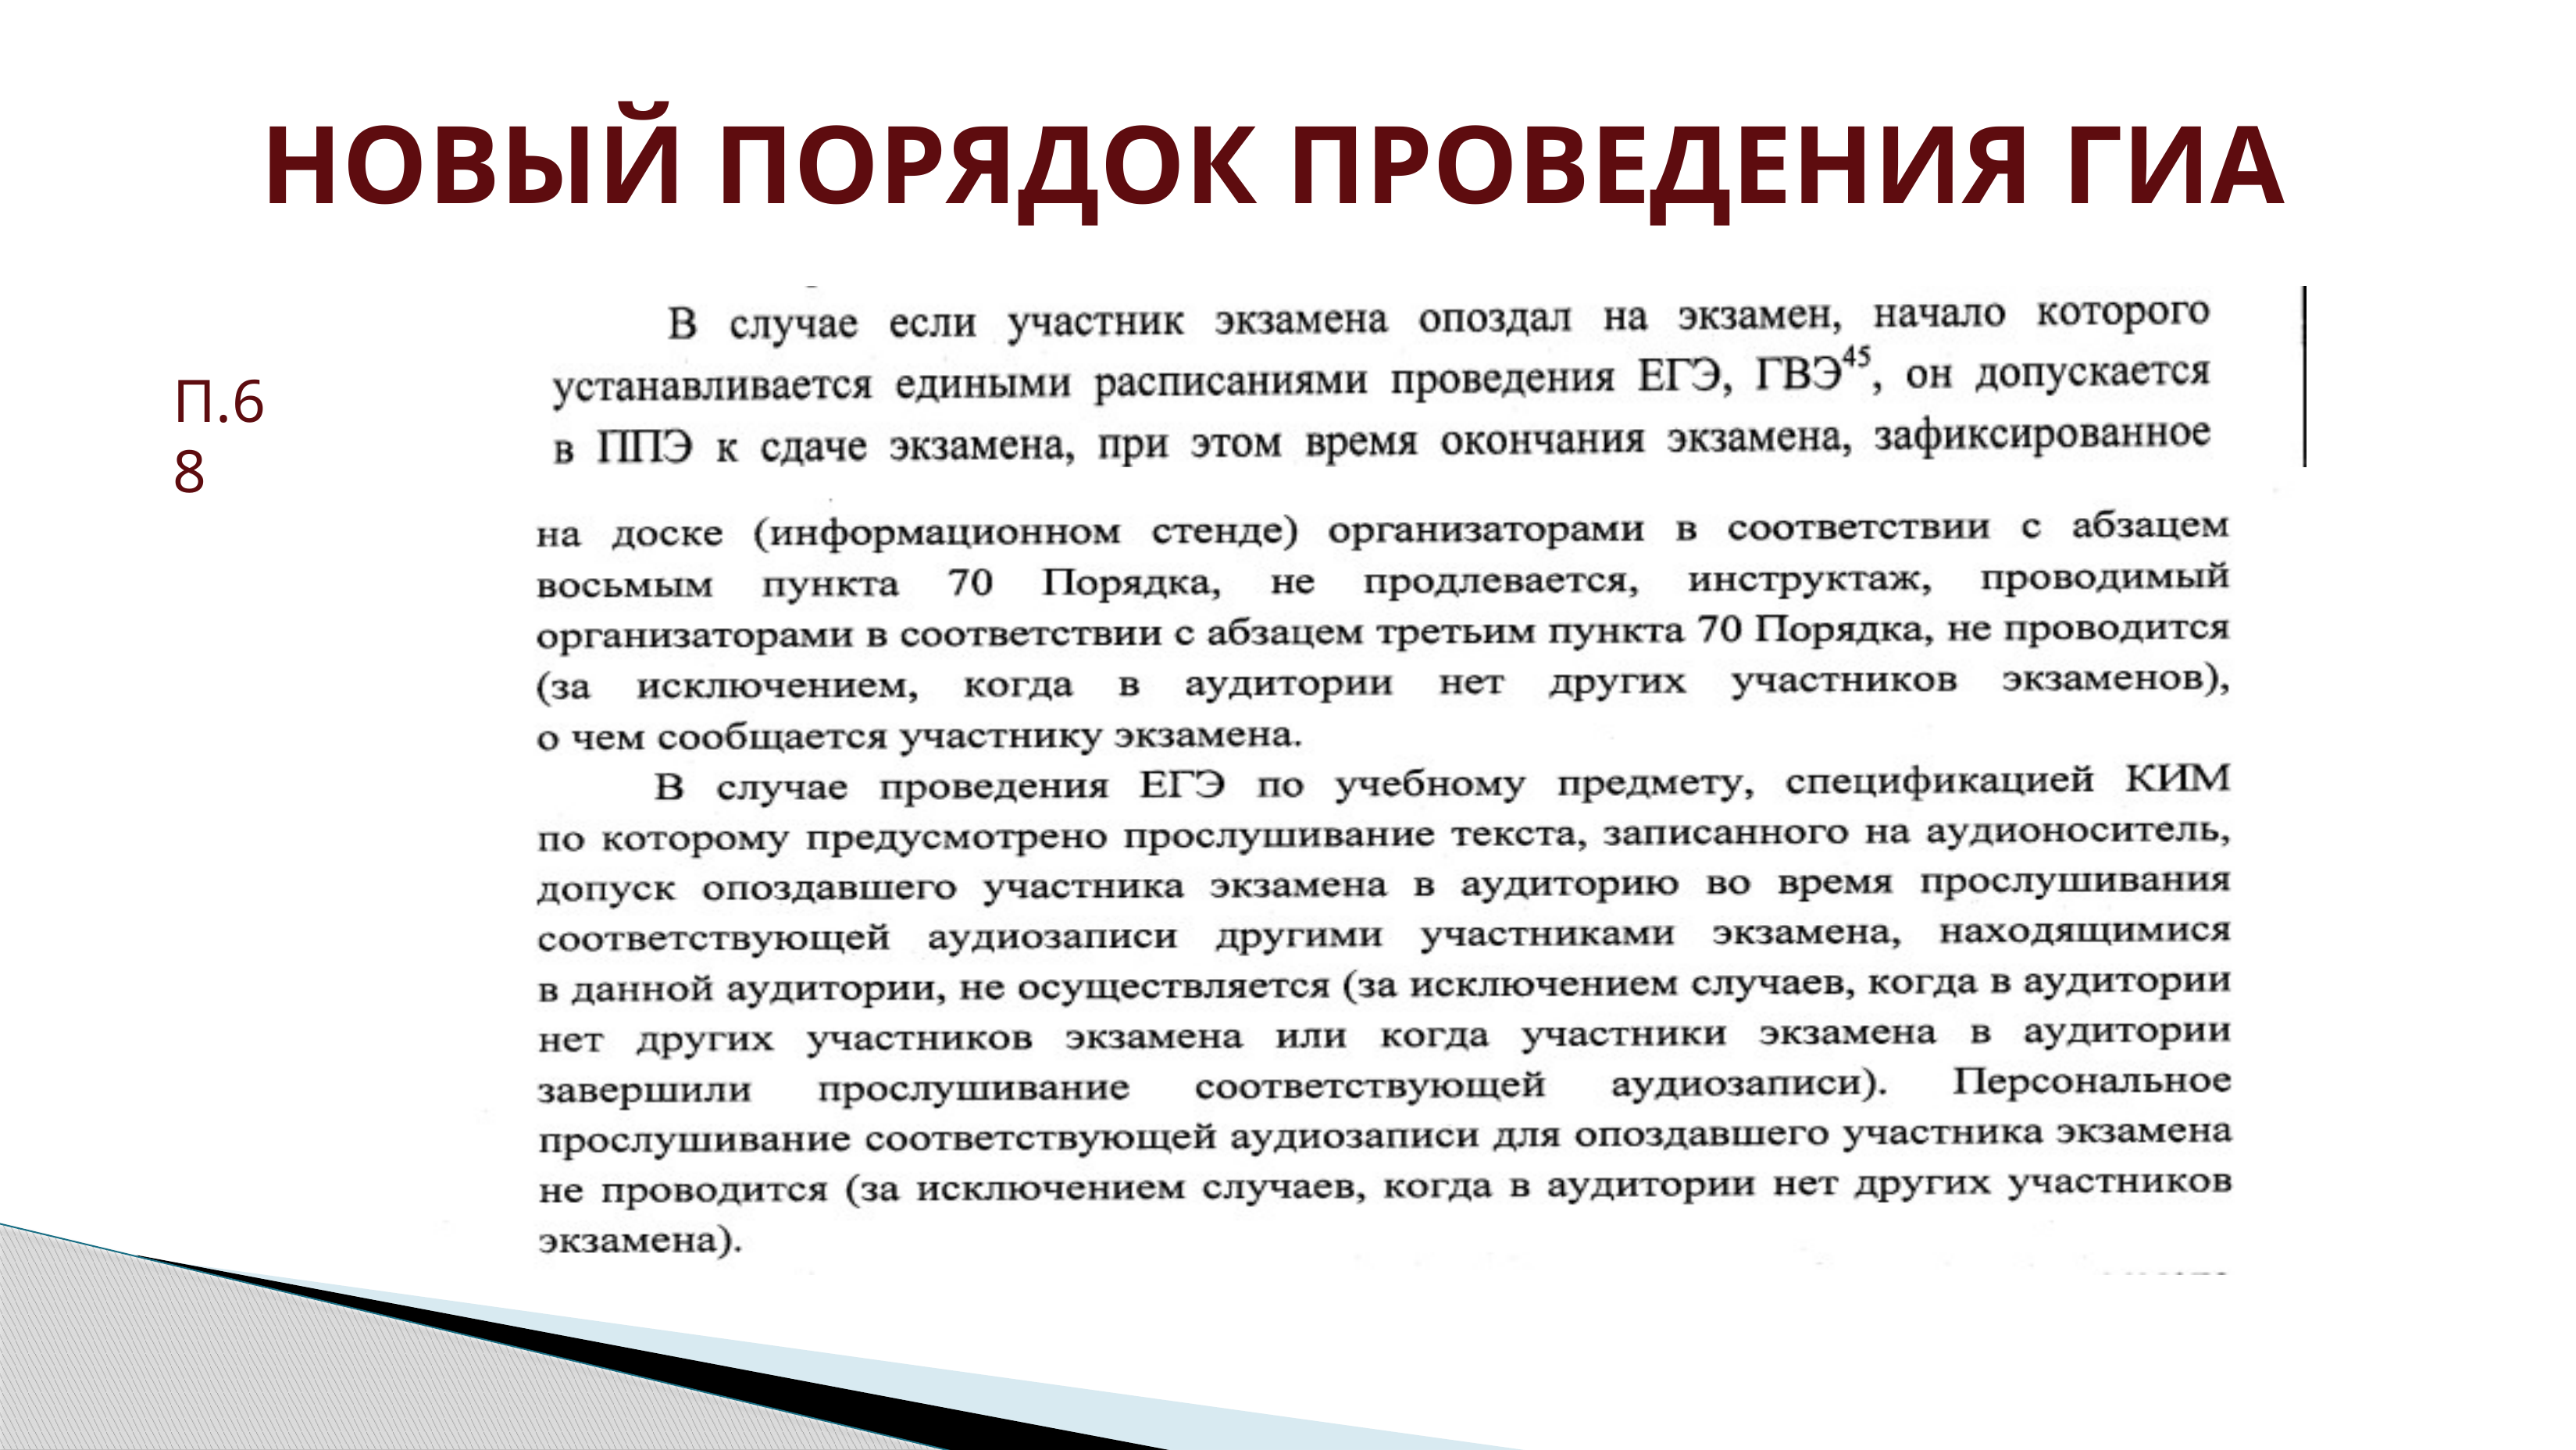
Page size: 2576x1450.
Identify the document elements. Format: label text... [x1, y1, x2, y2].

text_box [376, 286, 2307, 1275]
text_box П.68 [171, 362, 298, 505]
text_box НОВЫЙ ПОРЯДОК ПРОВЕДЕНИЯ ГИА [259, 94, 2317, 225]
